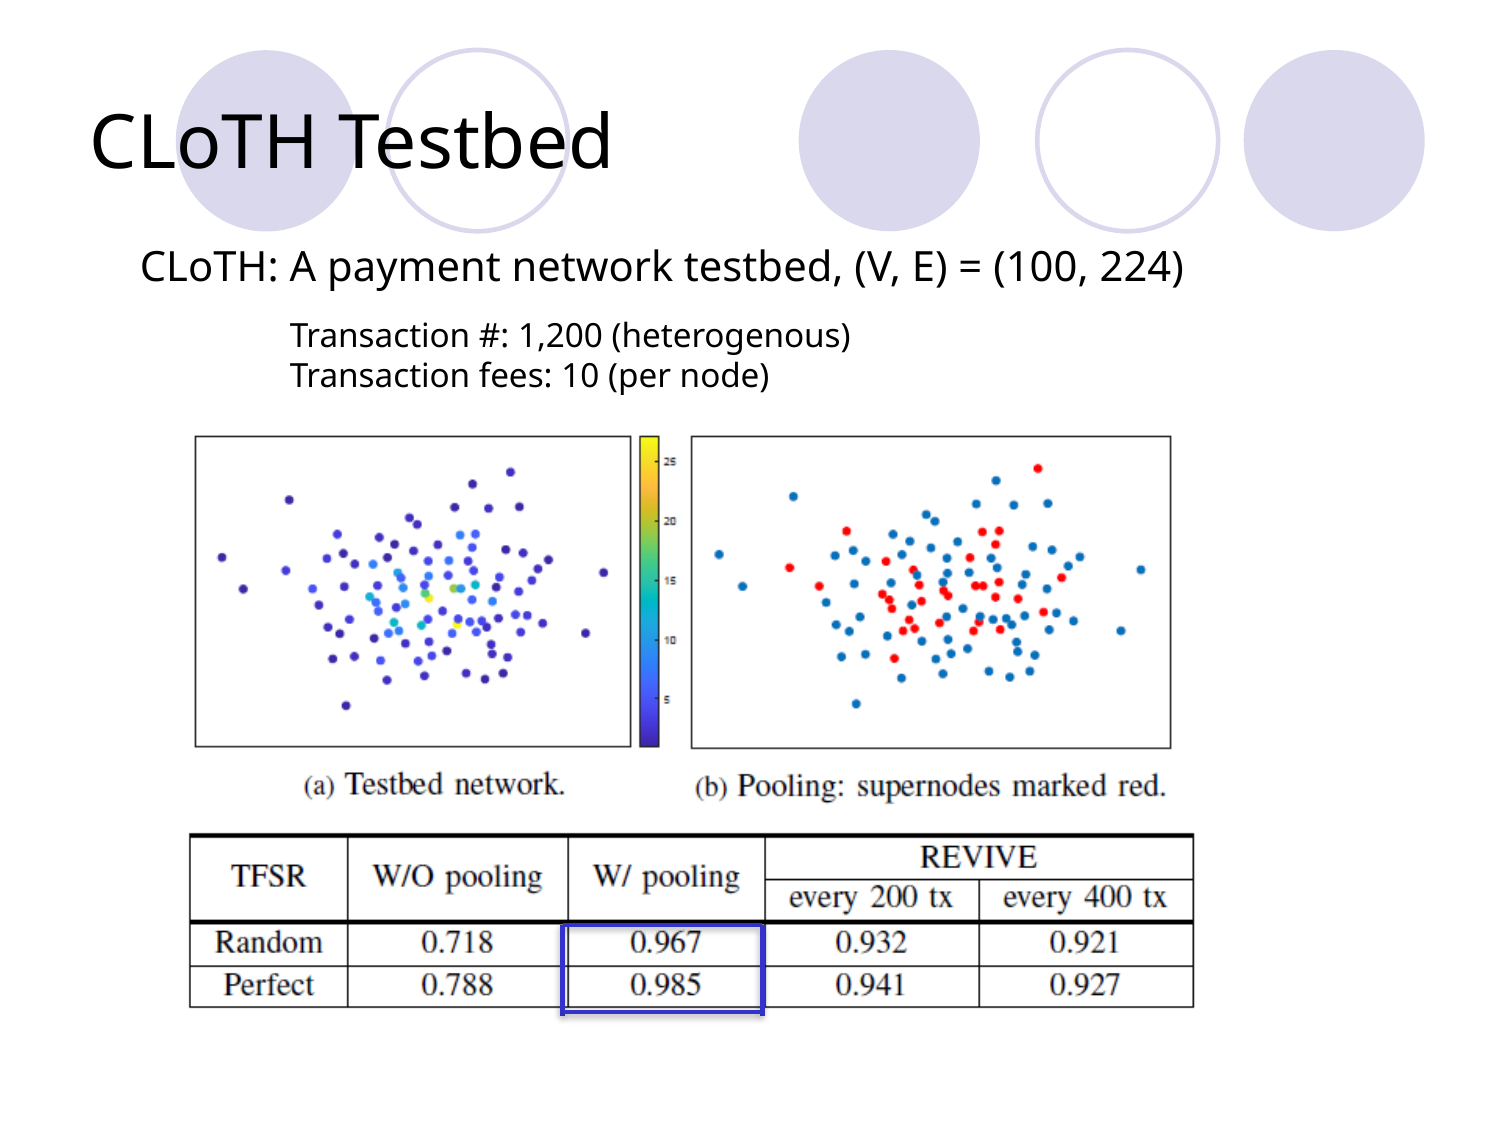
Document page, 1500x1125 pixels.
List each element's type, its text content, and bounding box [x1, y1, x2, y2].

title CLoTH Testbed [75, 45, 1425, 233]
picture [563, 926, 762, 1011]
picture [184, 425, 1192, 812]
text_box CLoTH: A payment network testbed, (V, E) = (100, 224) Transaction #: 1,200 (heterogenous) Transaction fees: 10 (per node) [125, 232, 1320, 442]
picture [165, 824, 1211, 1016]
